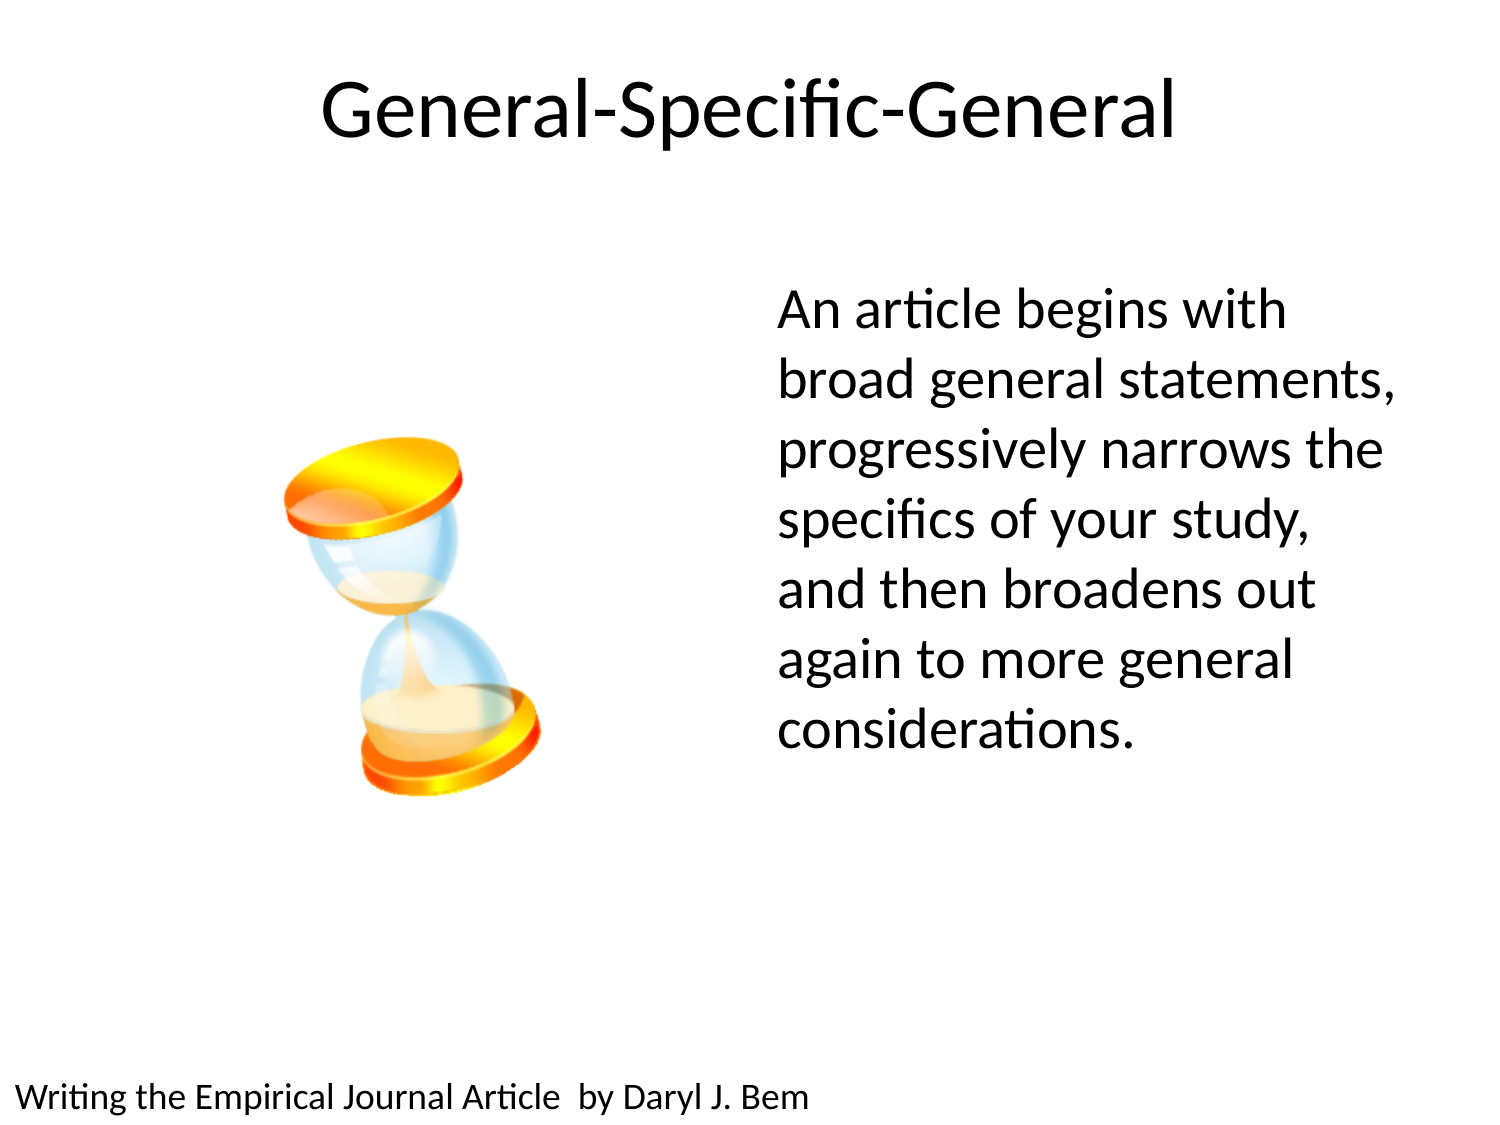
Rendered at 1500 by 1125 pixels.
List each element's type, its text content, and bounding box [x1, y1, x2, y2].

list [180, 408, 632, 859]
list An article begins with broad general statements, progressively narrows the specifics of your study, and then broadens out again to more general considerations. [762, 262, 1425, 1005]
title General-Specific-General [75, 45, 1425, 163]
text_box Writing the Empirical Journal Article by Daryl J. Bem [0, 1064, 1500, 1125]
